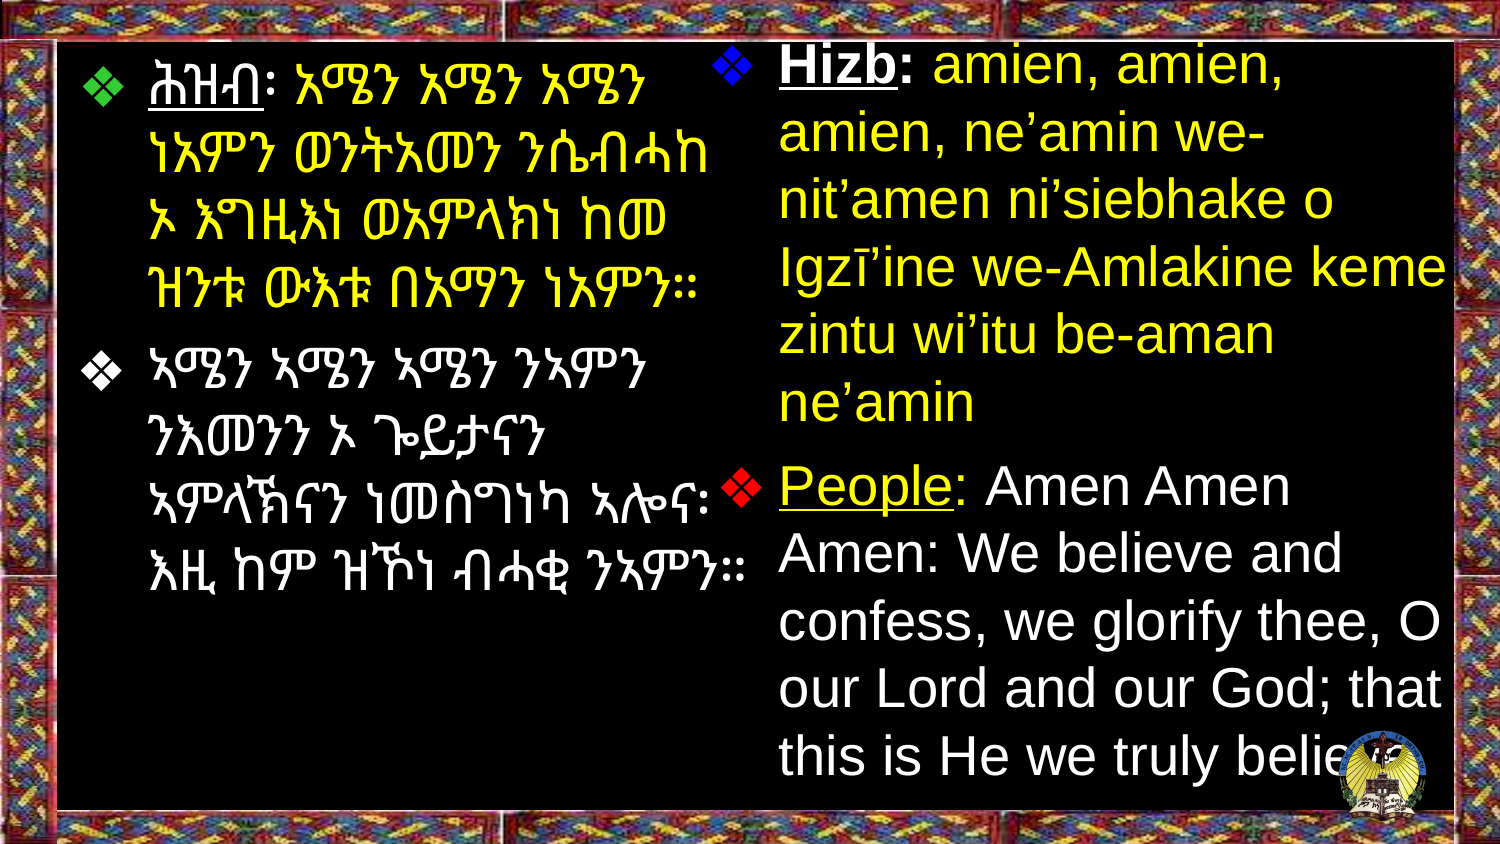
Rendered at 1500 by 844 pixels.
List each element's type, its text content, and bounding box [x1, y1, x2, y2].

picture [0, 0, 1500, 844]
list ሕዝብ፡ አሜን አሜን አሜን ነአምን ወንትአመን ንሴብሓከ ኦ እግዚእነ ወአምላክነ ከመ ዝንቱ ውእቱ በአማን ነአምን። ኣሜን ኣሜን ኣሜን ንኣምን ንእመንን ኦ ጐይታናን ኣምላኽናን ነመስግነካ ኣሎና፡ እዚ ከም ዝኾነ ብሓቂ ንኣምን። [55, 41, 687, 762]
text_box Hizb: amien, amien, amien, ne’amin we-nit’amen ni’siebhake o Igzī’ine we-Amlakine keme zintu wi’itu be-aman ne’amin People: Amen Amen Amen: We believe and confess, we glorify thee, O our Lord and our God; that this is He we truly believe. [687, 12, 1465, 768]
text_box 46 [1074, 768, 1333, 797]
